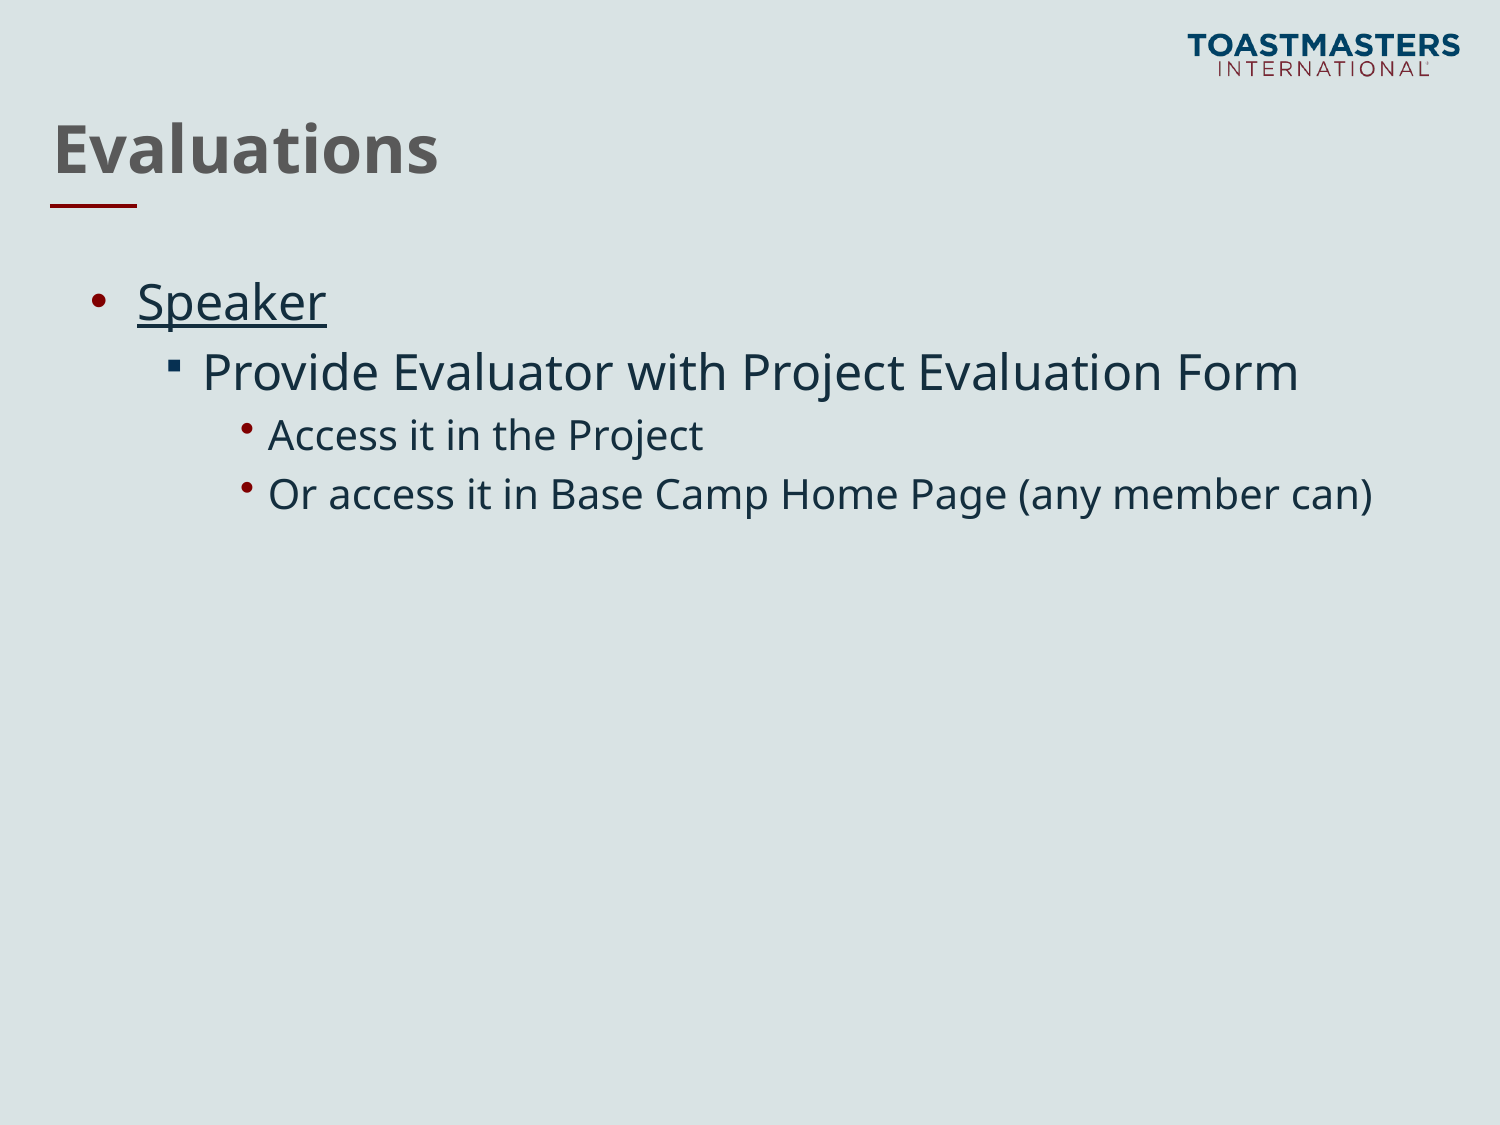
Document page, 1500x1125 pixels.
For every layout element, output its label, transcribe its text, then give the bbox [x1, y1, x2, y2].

title Evaluations [37, 99, 1450, 206]
list Speaker Provide Evaluator with Project Evaluation Form Access it in the Project Or access it in Base Camp Home Page (any member can) [75, 263, 1425, 1100]
picture [1175, 18, 1473, 87]
